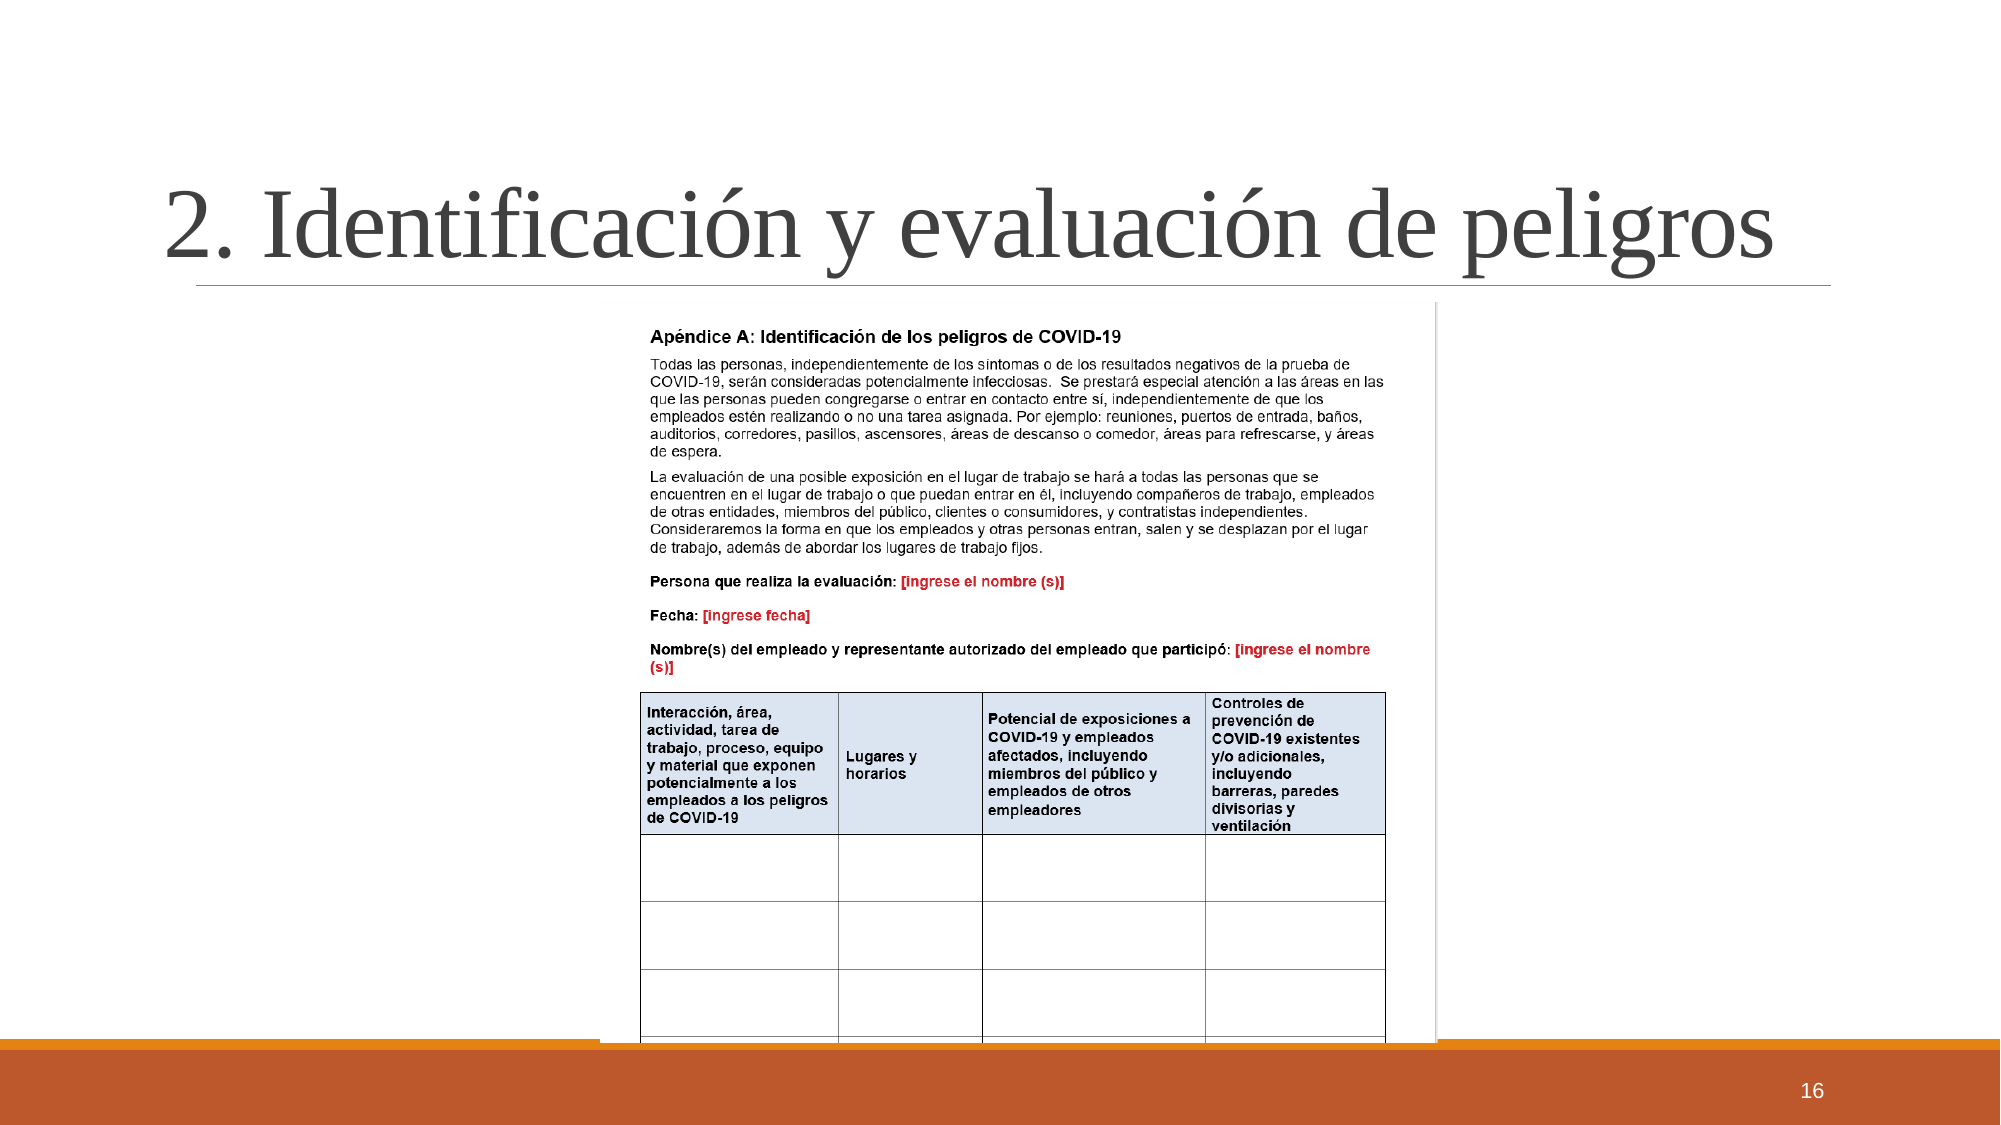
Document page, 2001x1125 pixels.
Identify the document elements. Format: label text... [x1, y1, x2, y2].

slide_number 16 [1624, 1059, 1840, 1120]
picture [599, 302, 1439, 1044]
title 2. Identificación y evaluación de peligros [148, 47, 1865, 285]
